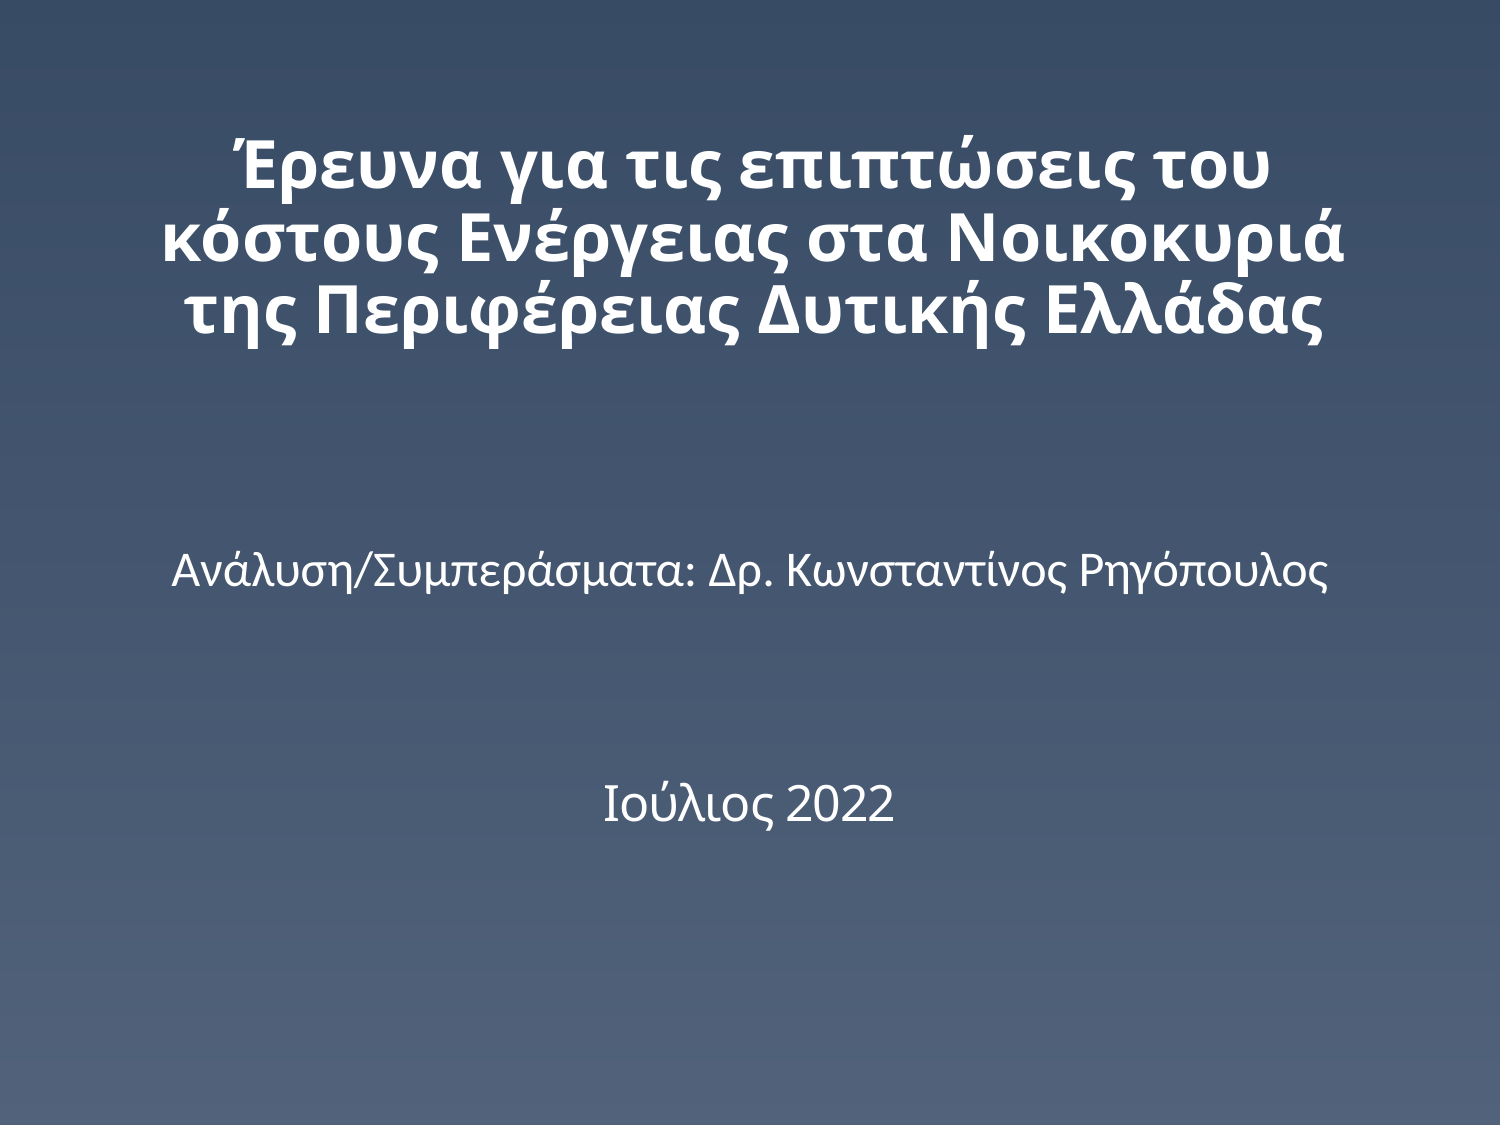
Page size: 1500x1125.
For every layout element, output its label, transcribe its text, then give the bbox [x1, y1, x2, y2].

title Έρευνα για τις επιπτώσεις του κόστους Ενέργειας στα Νοικοκυριά της Περιφέρειας Δυτικής Ελλάδας [135, 78, 1373, 355]
text_box Ανάλυση/Συμπεράσματα: Δρ. Κωνσταντίνος Ρηγόπουλος [131, 521, 1369, 604]
text_box Ιούλιος 2022 [131, 734, 1369, 840]
